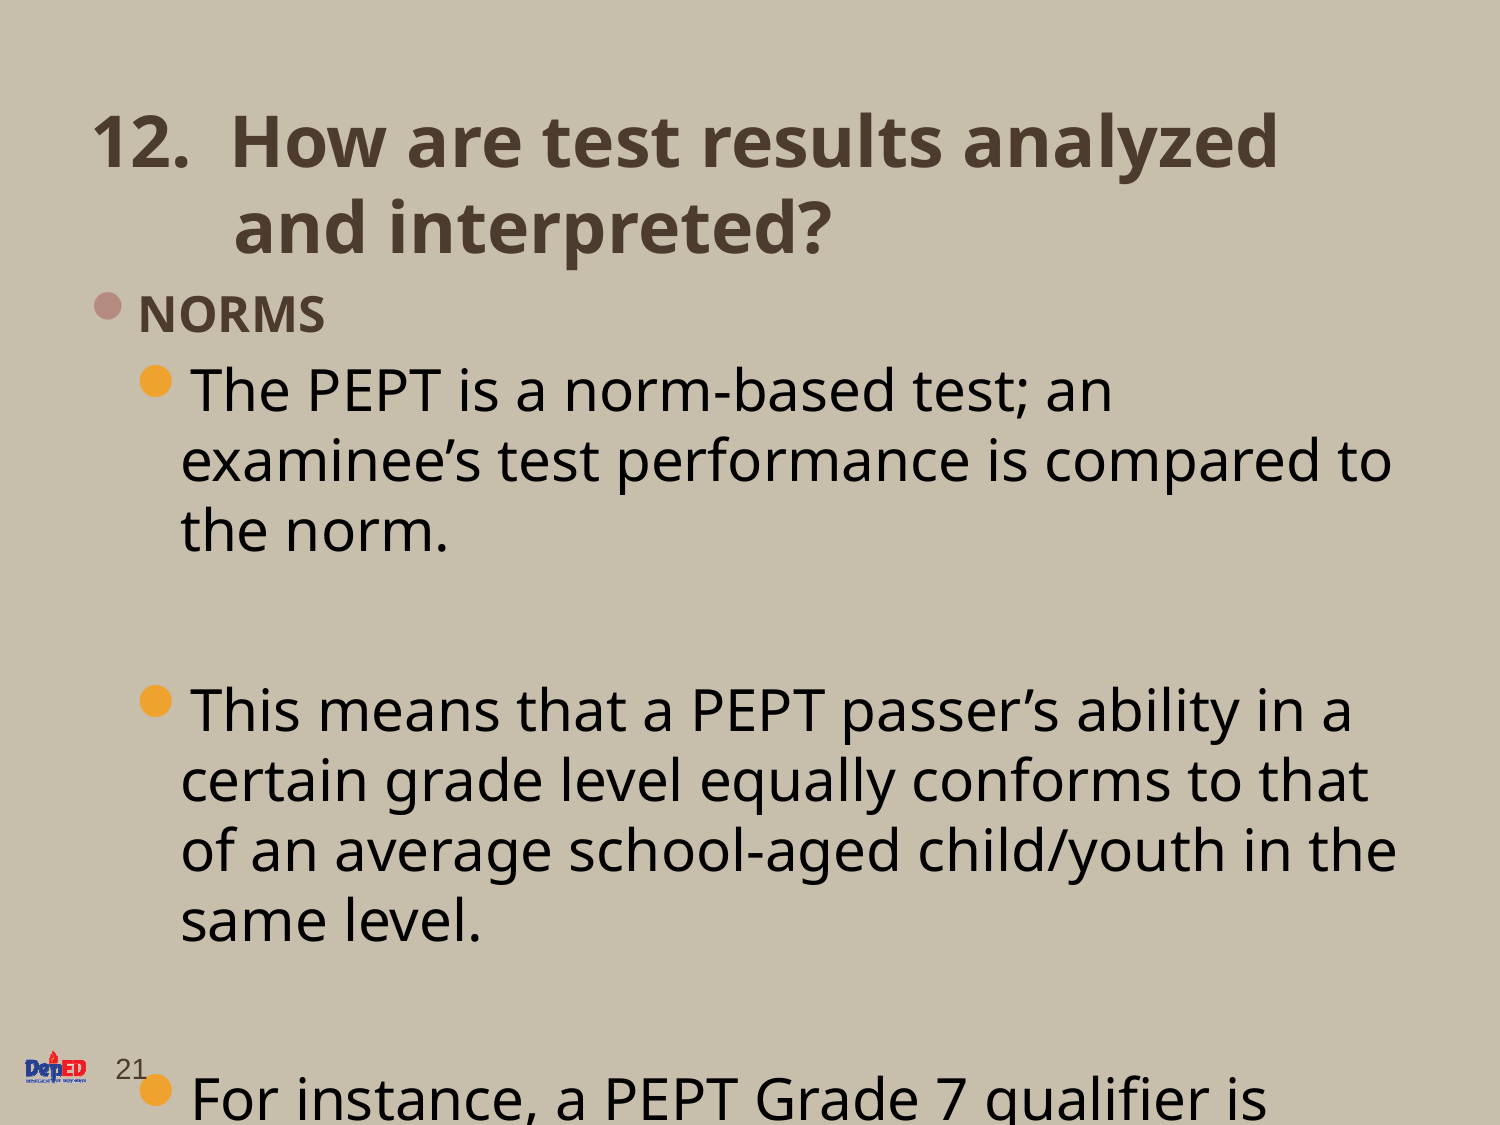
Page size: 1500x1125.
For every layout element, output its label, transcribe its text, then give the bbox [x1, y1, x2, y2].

slide_number 21 [100, 1042, 426, 1103]
picture [24, 1049, 88, 1086]
list NORMS The PEPT is a norm-based test; an examinee’s test performance is compared to the norm. This means that a PEPT passer’s ability in a certain grade level equally conforms to that of an average school-aged child/youth in the same level. For instance, a PEPT Grade 7 qualifier is expected to equate in performance with that of an average Grade 7 student. [74, 274, 1426, 1076]
title 12. How are test results analyzed and interpreted? [74, 87, 1426, 274]
